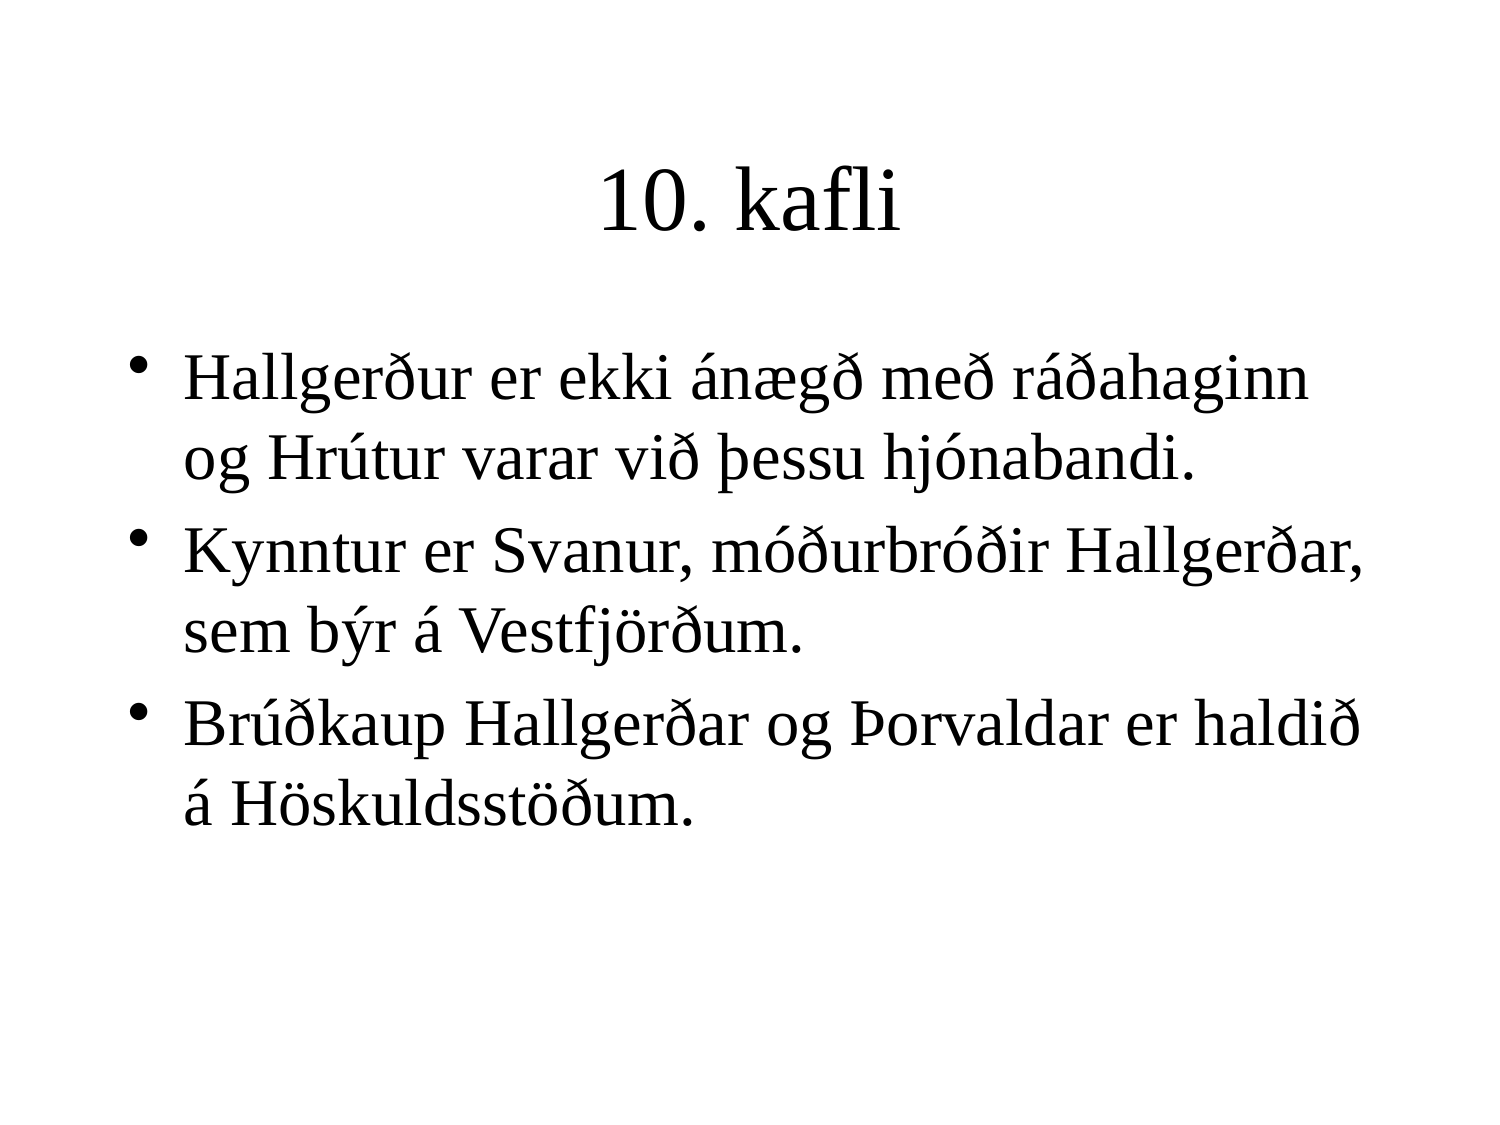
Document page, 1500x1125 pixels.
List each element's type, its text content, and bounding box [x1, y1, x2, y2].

list Hallgerður er ekki ánægð með ráðahaginn og Hrútur varar við þessu hjónabandi. Kynntur er Svanur, móðurbróðir Hallgerðar, sem býr á Vestfjörðum. Brúðkaup Hallgerðar og Þorvaldar er haldið á Höskuldsstöðum. [112, 324, 1388, 1001]
title 10. kafli [112, 99, 1388, 288]
